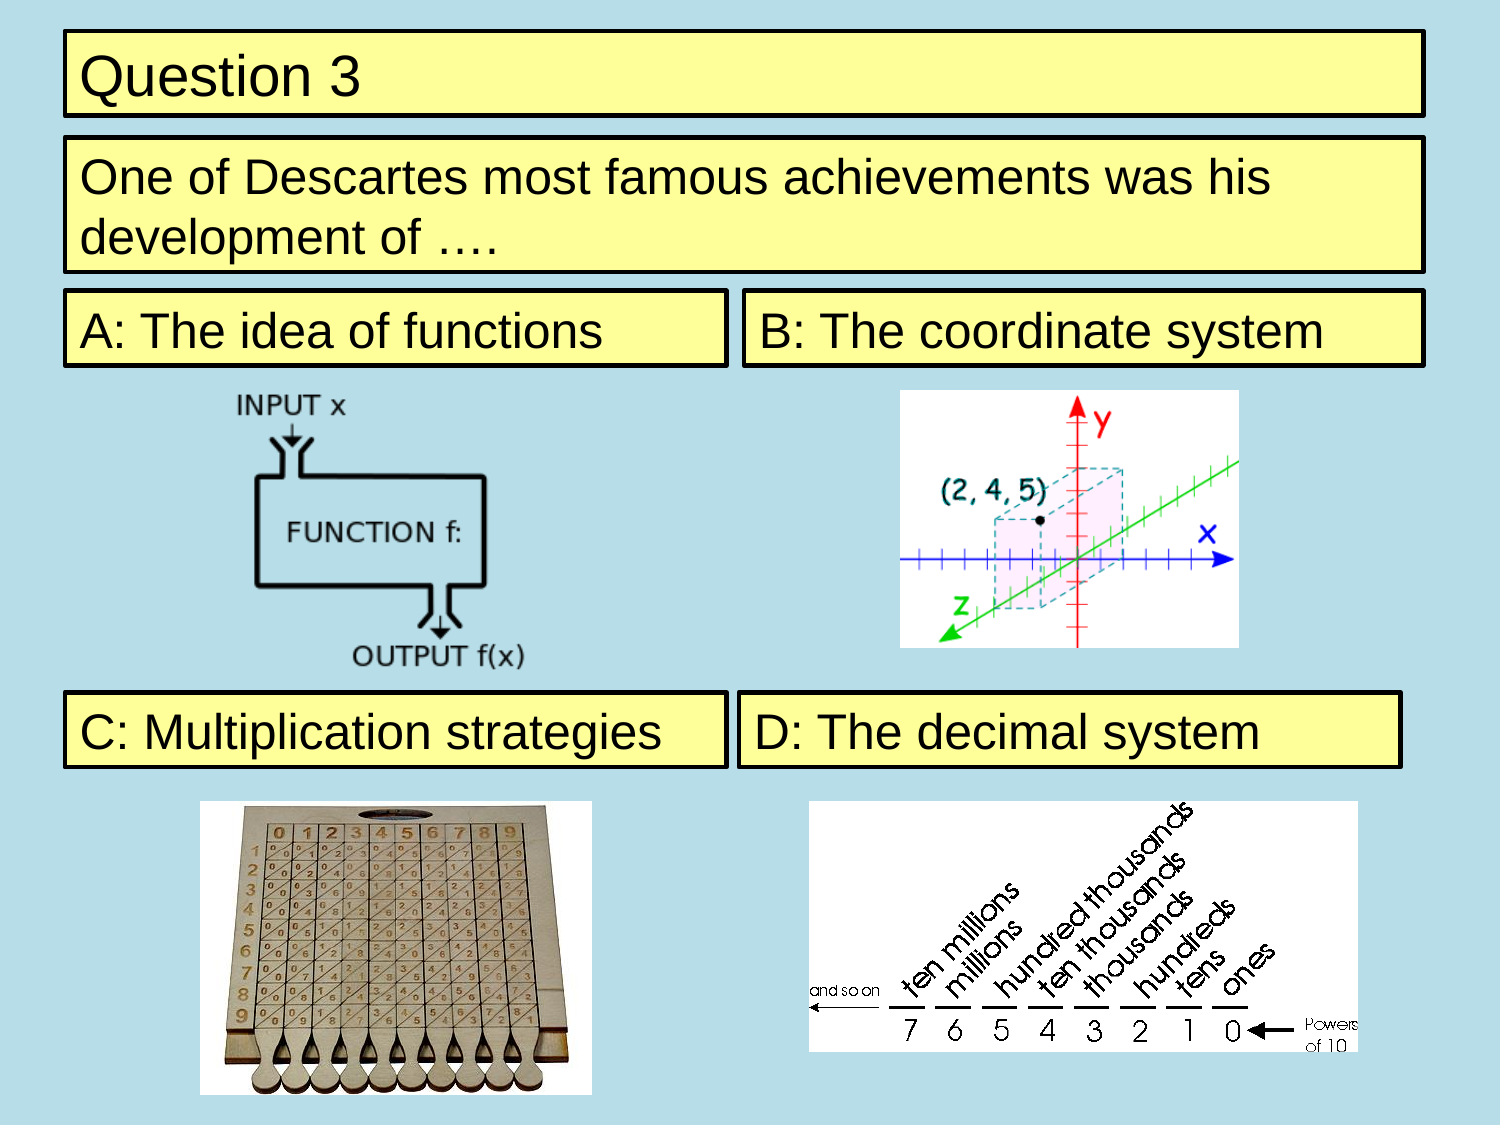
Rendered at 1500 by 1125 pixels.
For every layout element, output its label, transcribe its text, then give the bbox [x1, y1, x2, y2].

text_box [743, 290, 1424, 648]
text_box Question 3 [64, 30, 1424, 116]
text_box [64, 290, 727, 692]
text_box One of Descartes most famous achievements was his development of …. [64, 137, 1424, 272]
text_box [64, 692, 727, 1095]
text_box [738, 692, 1401, 1052]
